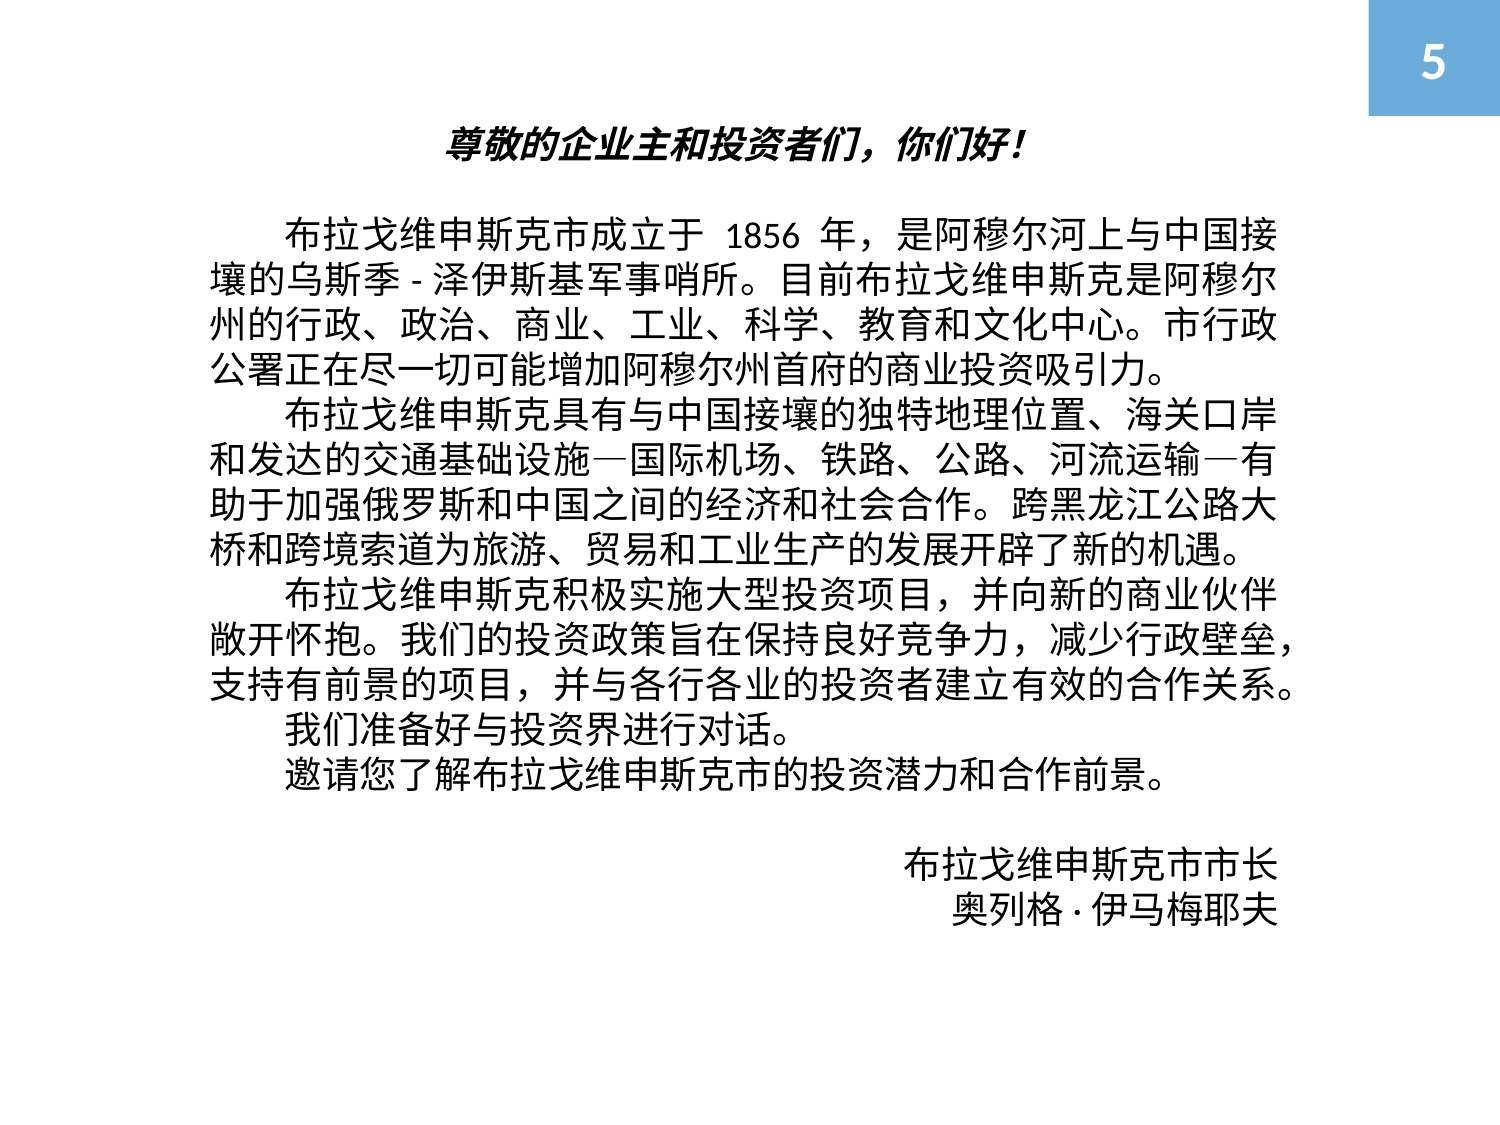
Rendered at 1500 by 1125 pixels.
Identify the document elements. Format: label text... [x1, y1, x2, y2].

text_box 尊敬的企业主和投资者们，你们好！ 布拉戈维申斯克市成立于 1856 年，是阿穆尔河上与中国接壤的乌斯季-泽伊斯基军事哨所。目前布拉戈维申斯克是阿穆尔州的行政、政治、商业、工业、科学、教育和文化中心。市行政公署正在尽一切可能增加阿穆尔州首府的商业投资吸引力。 布拉戈维申斯克具有与中国接壤的独特地理位置、海关口岸和发达的交通基础设施—国际机场、铁路、公路、河流运输—有助于加强俄罗斯和中国之间的经济和社会合作。跨黑龙江公路大桥和跨境索道为旅游、贸易和工业生产的发展开辟了新的机遇。 布拉戈维申斯克积极实施大型投资项目，并向新的商业伙伴敞开怀抱。我们的投资政策旨在保持良好竞争力，减少行政壁垒，支持有前景的项目，并与各行各业的投资者建立有效的合作关系。 我们准备好与投资界进行对话。 邀请您了解布拉戈维申斯克市的投资潜力和合作前景。 布拉戈维申斯克市市长 奥列格·伊马梅耶夫 [194, 113, 1294, 939]
text_box 5 [1367, 0, 1500, 118]
